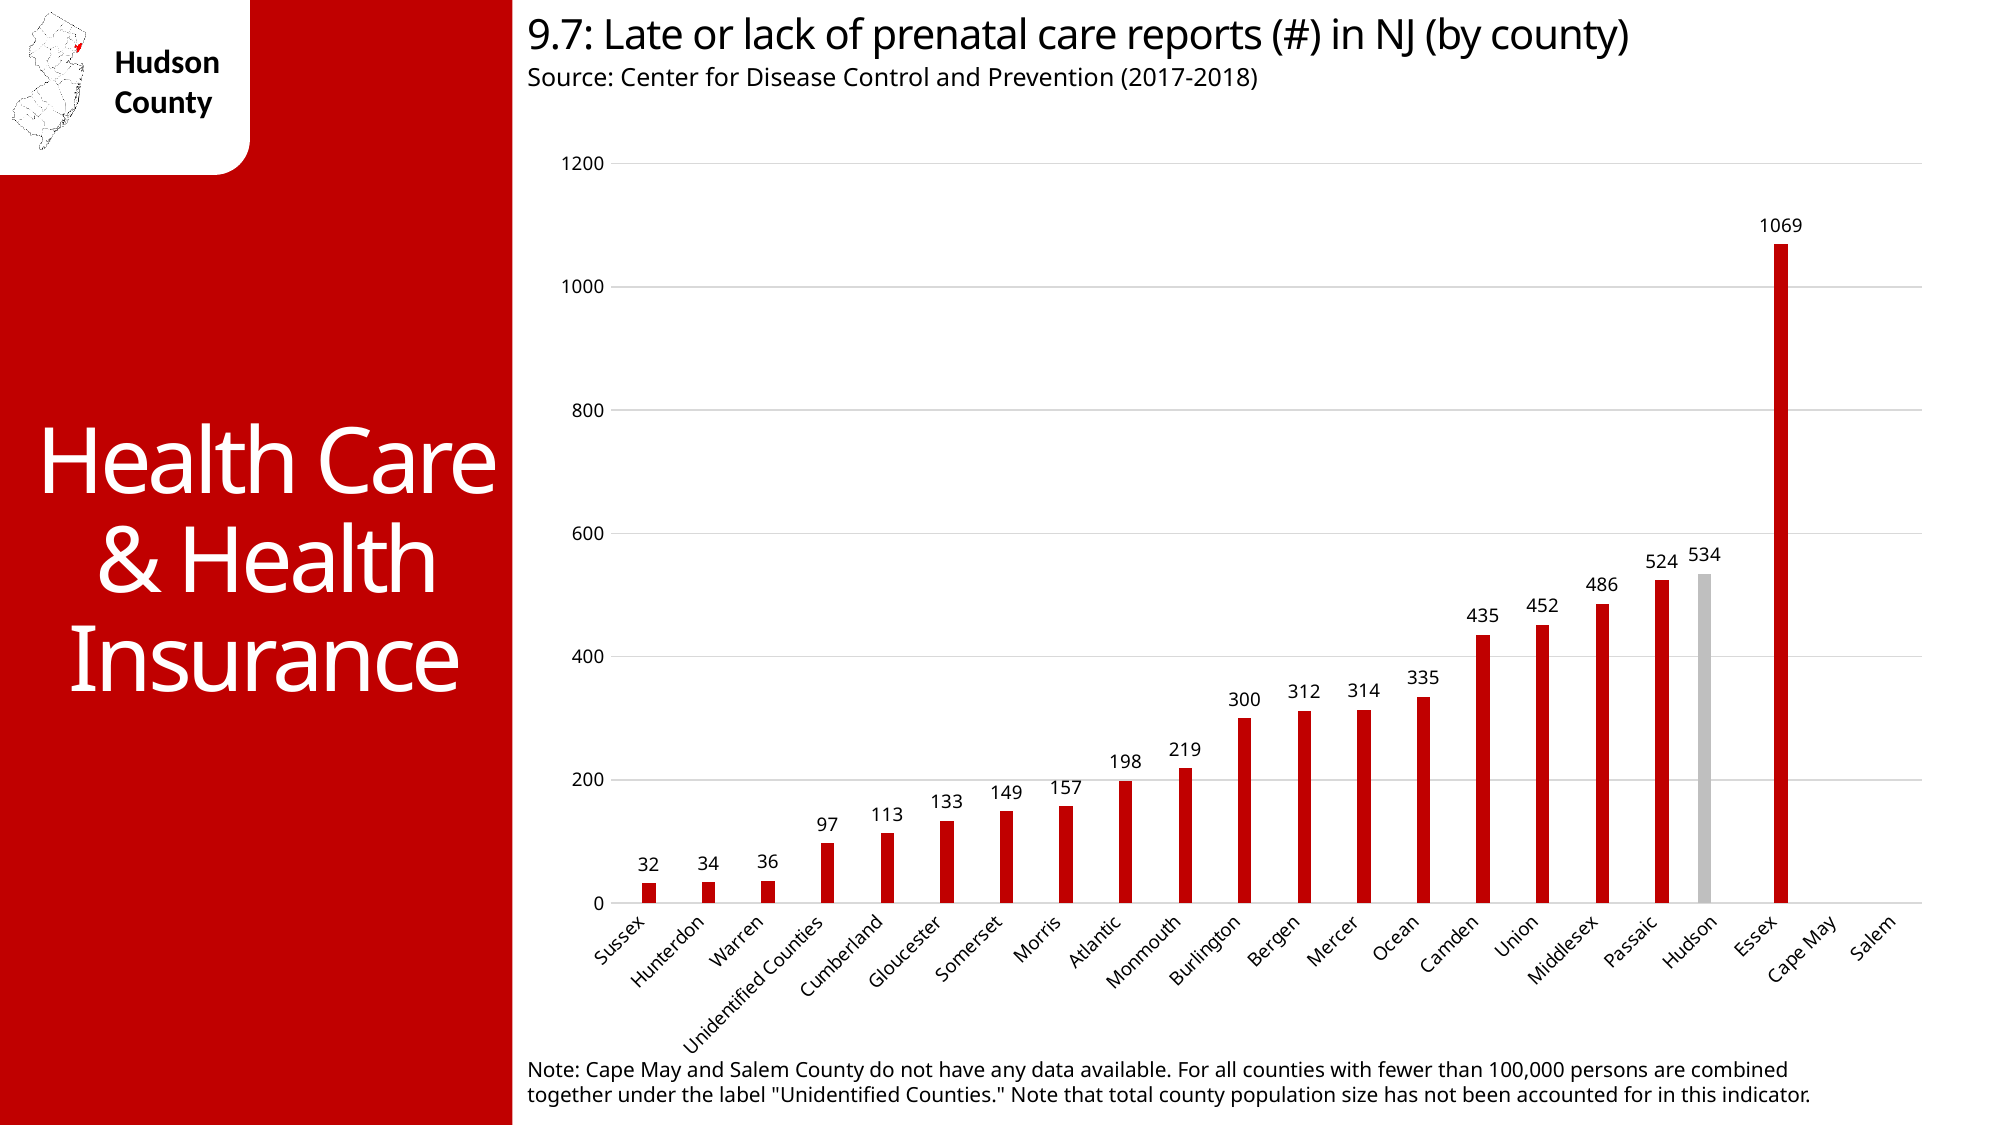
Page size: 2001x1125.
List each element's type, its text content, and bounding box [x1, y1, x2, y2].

chart [532, 130, 1951, 1080]
text_box Health Care & Health Insurance [0, 112, 533, 1013]
text_box Note: Cape May and Salem County do not have any data available. For all counties with fewer than 100,000 persons are combined together under the label "Unidentified Counties." Note that total county population size has not been accounted for in this indicator. [512, 1049, 1891, 1115]
picture [12, 12, 86, 112]
text_box Source: Center for Disease Control and Prevention (2017-2018) [512, 53, 1891, 99]
text_box 9.7: Late or lack of prenatal care reports (#) in NJ (by county) [512, 0, 1992, 65]
